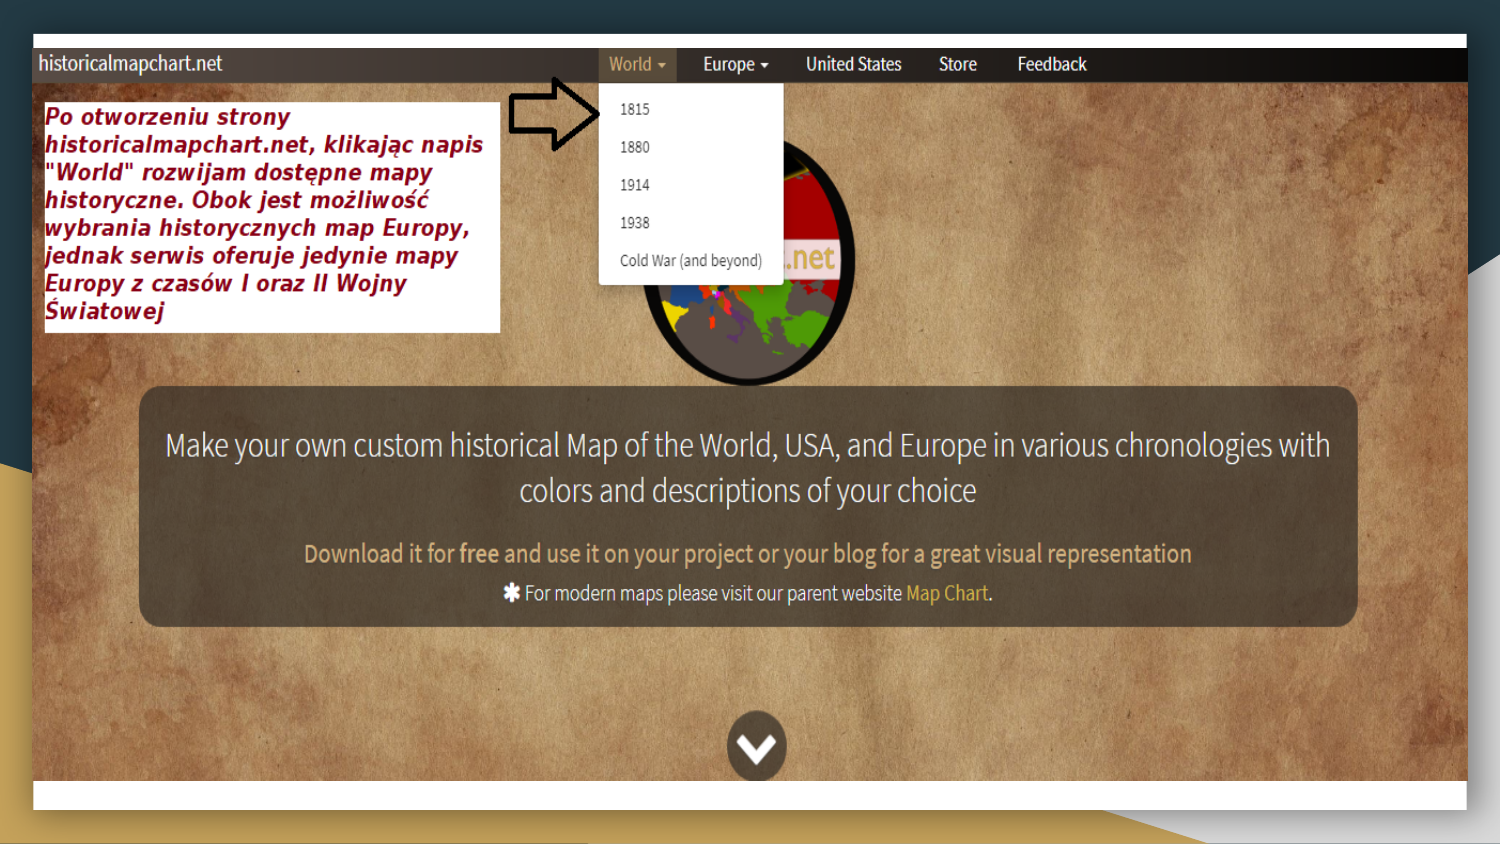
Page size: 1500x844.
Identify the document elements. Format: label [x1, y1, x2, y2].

picture [31, 48, 1469, 781]
